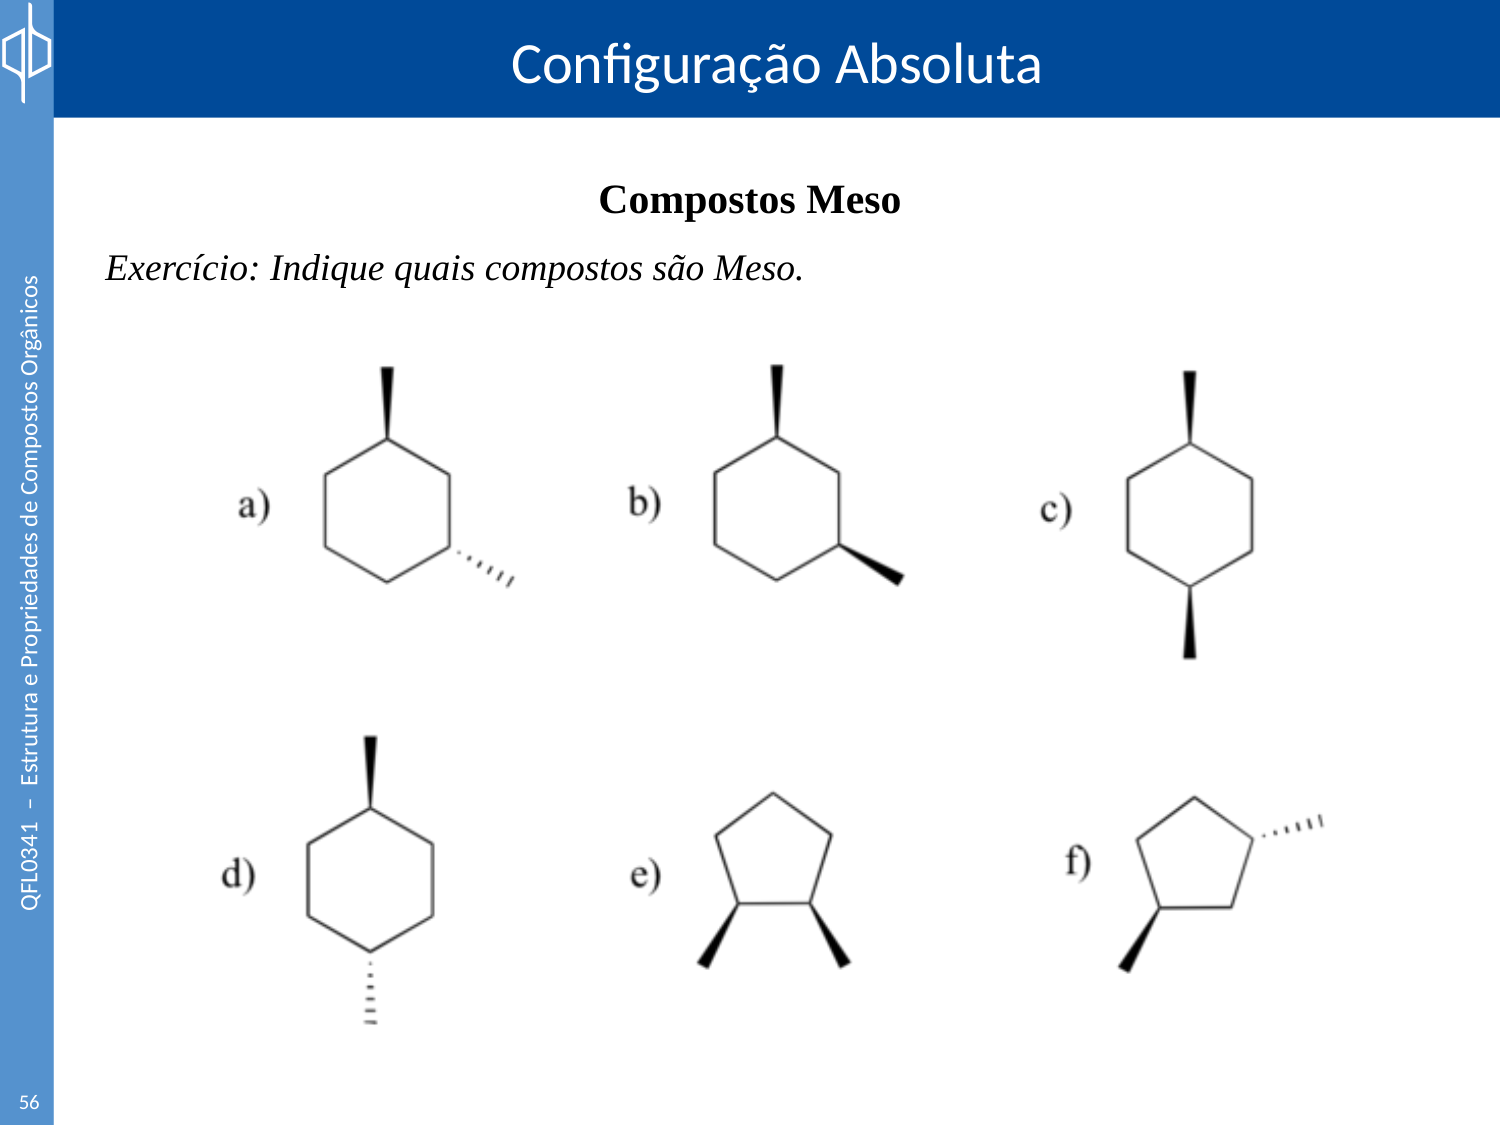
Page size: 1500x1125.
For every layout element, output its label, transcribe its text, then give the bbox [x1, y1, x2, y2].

text_box Compostos Meso [569, 164, 931, 235]
title Configuração Absoluta [54, 0, 1500, 120]
slide_number 56 [0, 1081, 55, 1121]
picture [0, 0, 1500, 1125]
text_box Exercício: Indique quais compostos são Meso. [90, 235, 1438, 296]
